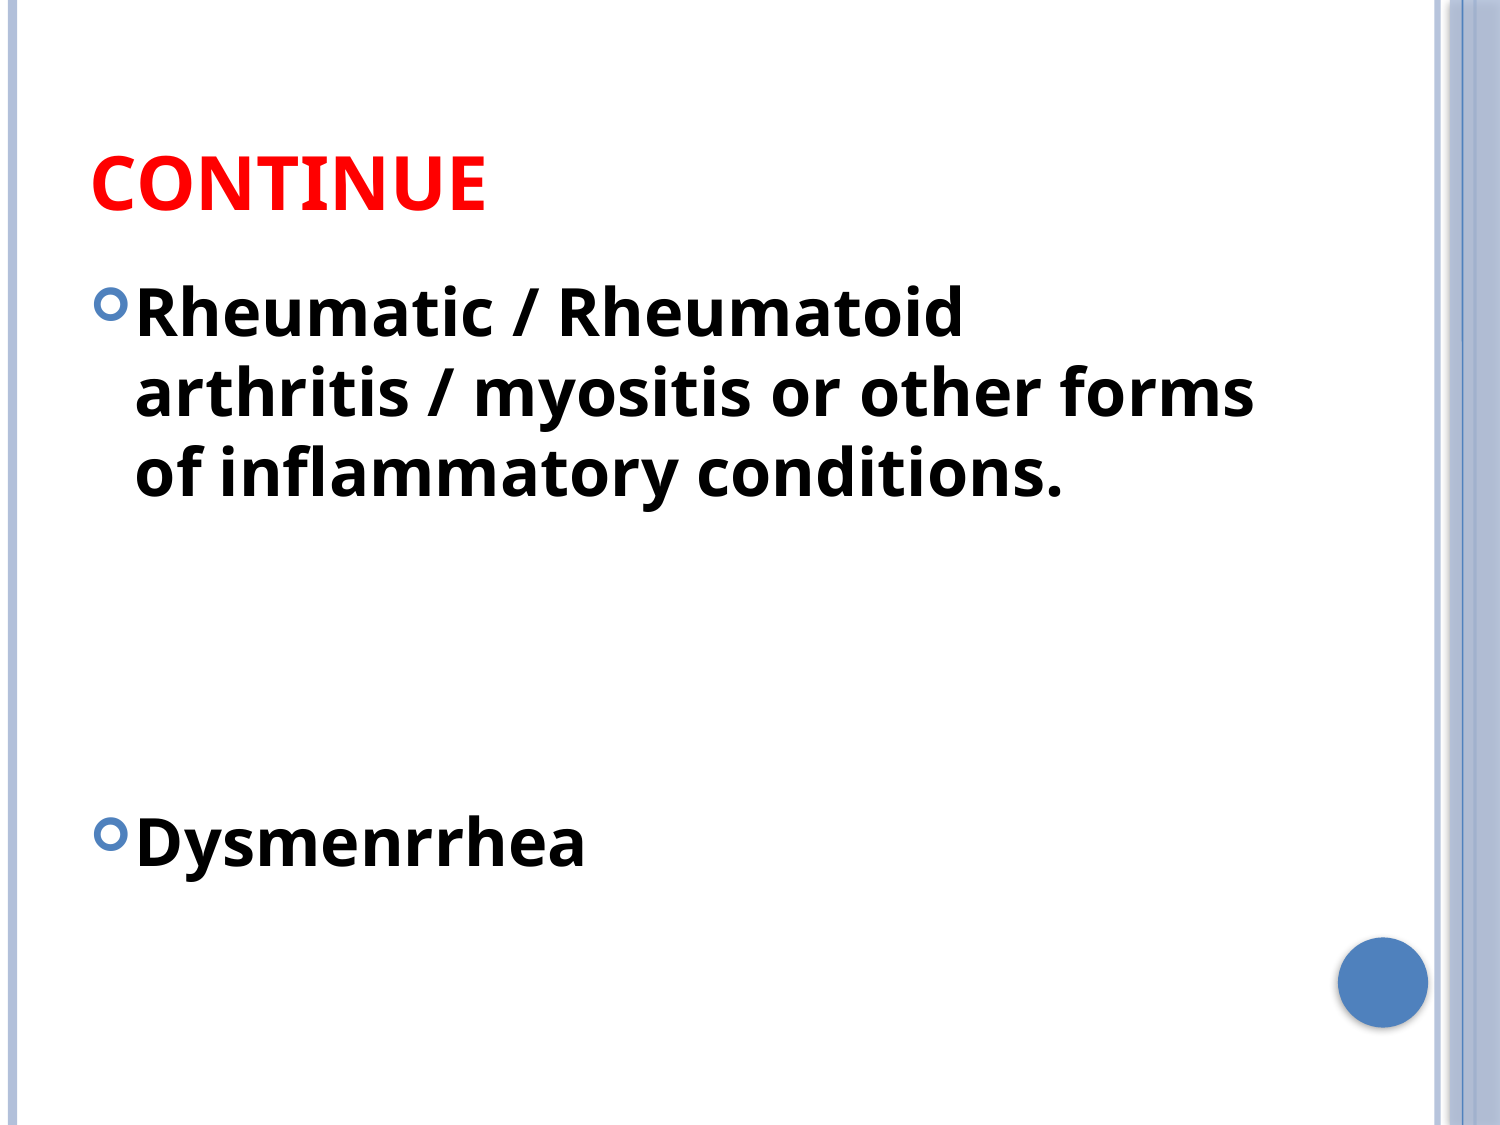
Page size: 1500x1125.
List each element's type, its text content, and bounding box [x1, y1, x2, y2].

list Rheumatic / Rheumatoid arthritis / myositis or other forms of inflammatory conditions. Dysmenrrhea [75, 262, 1300, 1062]
title Continue [75, 45, 1300, 233]
